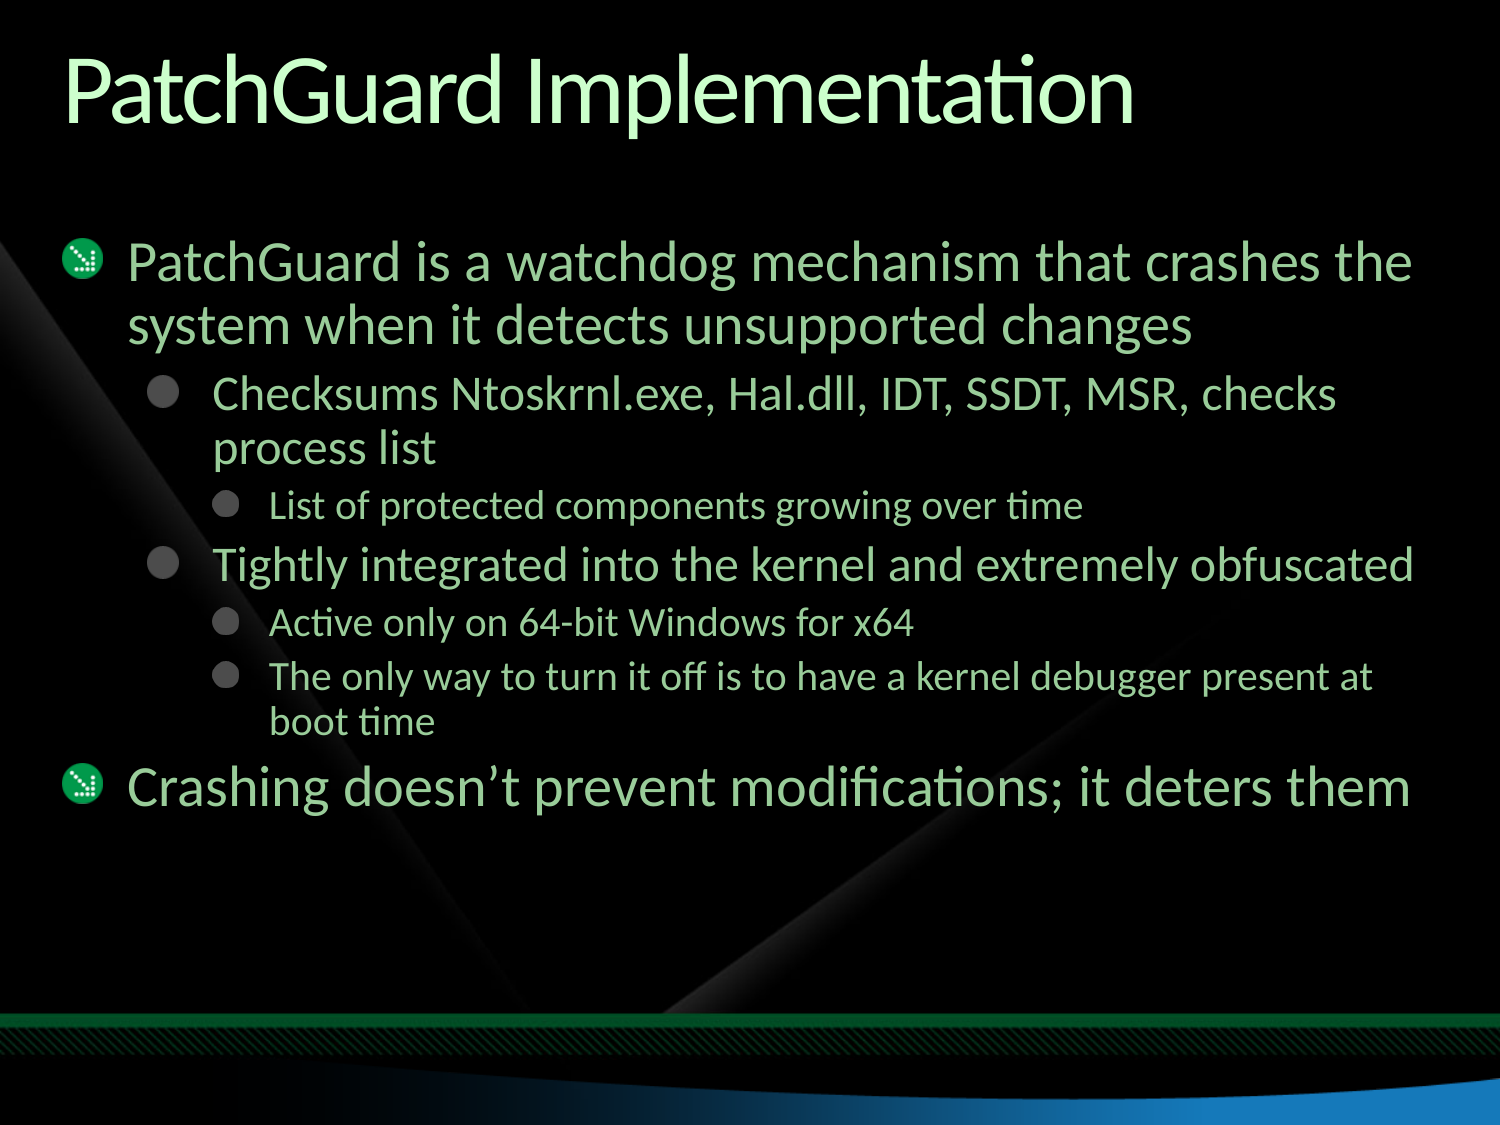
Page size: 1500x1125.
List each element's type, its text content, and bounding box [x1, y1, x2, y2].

picture [0, 0, 1500, 1125]
list PatchGuard is a watchdog mechanism that crashes the system when it detects unsupported changes Checksums Ntoskrnl.exe, Hal.dll, IDT, SSDT, MSR, checks process list List of protected components growing over time Tightly integrated into the kernel and extremely obfuscated Active only on 64-bit Windows for x64 The only way to turn it off is to have a kernel debugger present at boot time Crashing doesn’t prevent modifications; it deters them [62, 231, 1438, 781]
title PatchGuard Implementation [62, 37, 1438, 147]
